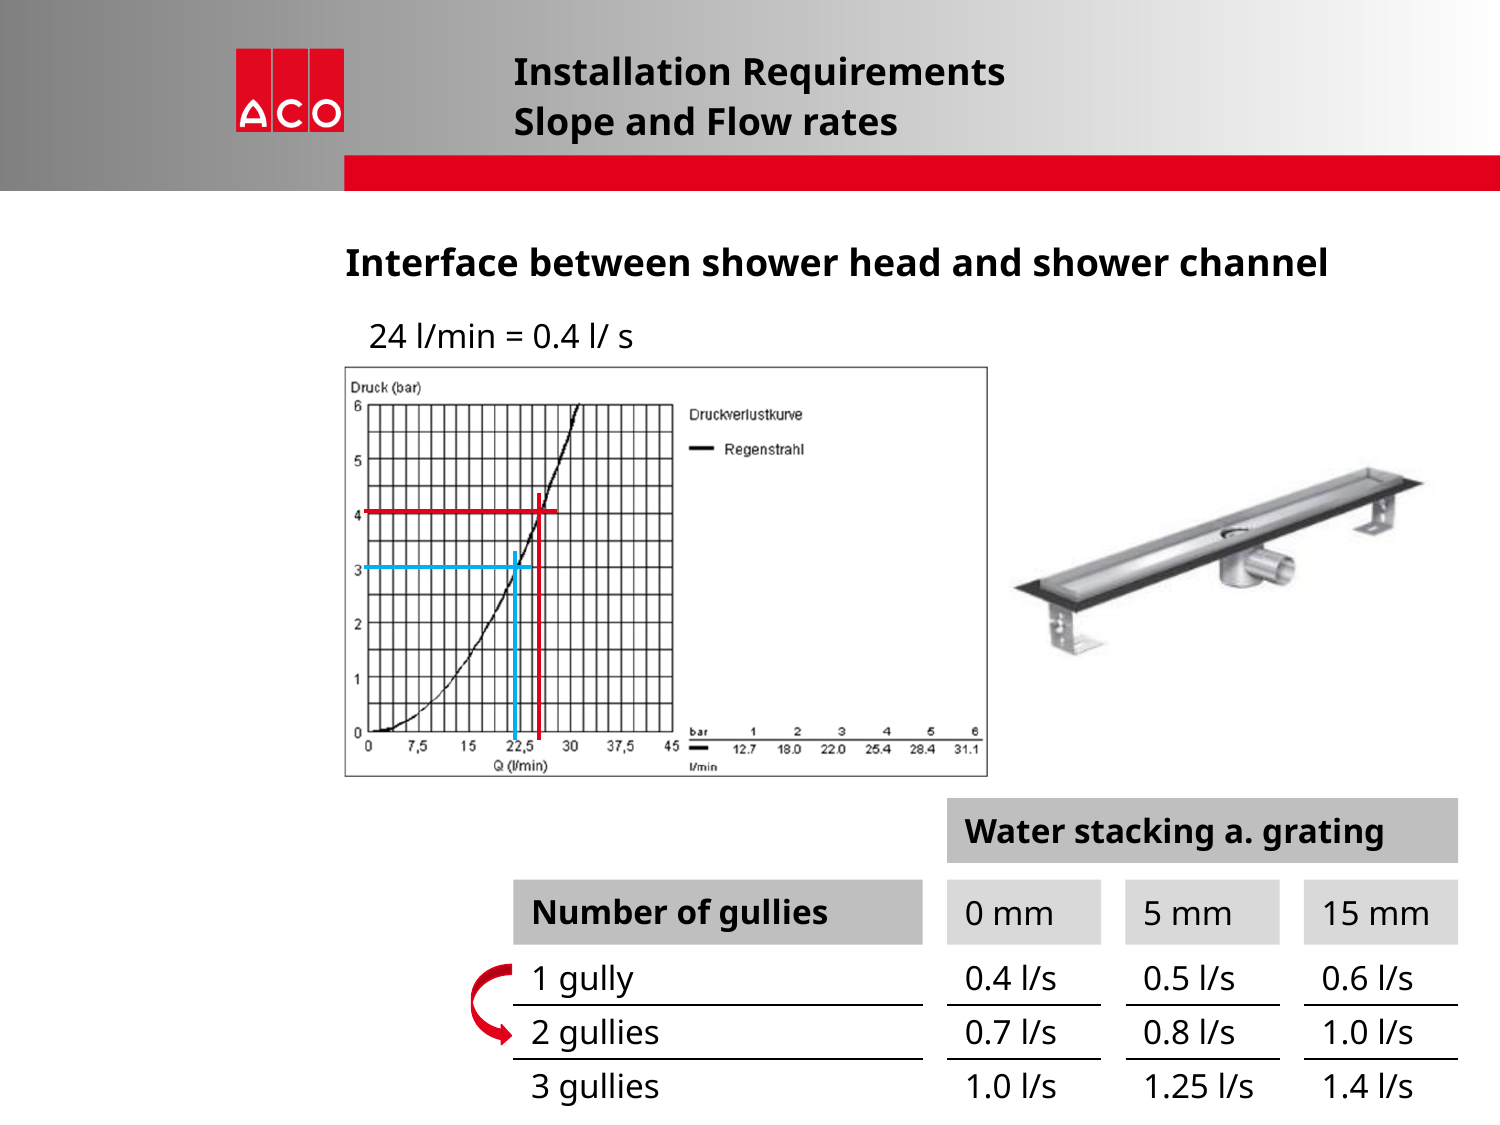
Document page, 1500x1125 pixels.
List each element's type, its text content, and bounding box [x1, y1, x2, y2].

text_box [471, 964, 508, 1045]
picture [344, 366, 988, 777]
text_box Interface between shower head and shower channel [345, 234, 1461, 284]
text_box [513, 797, 1459, 1118]
picture [1008, 418, 1443, 708]
text_box 24 l/min = 0.4 l/ s [368, 314, 635, 355]
title Installation Requirements Slope and Flow rates [513, 0, 1459, 143]
